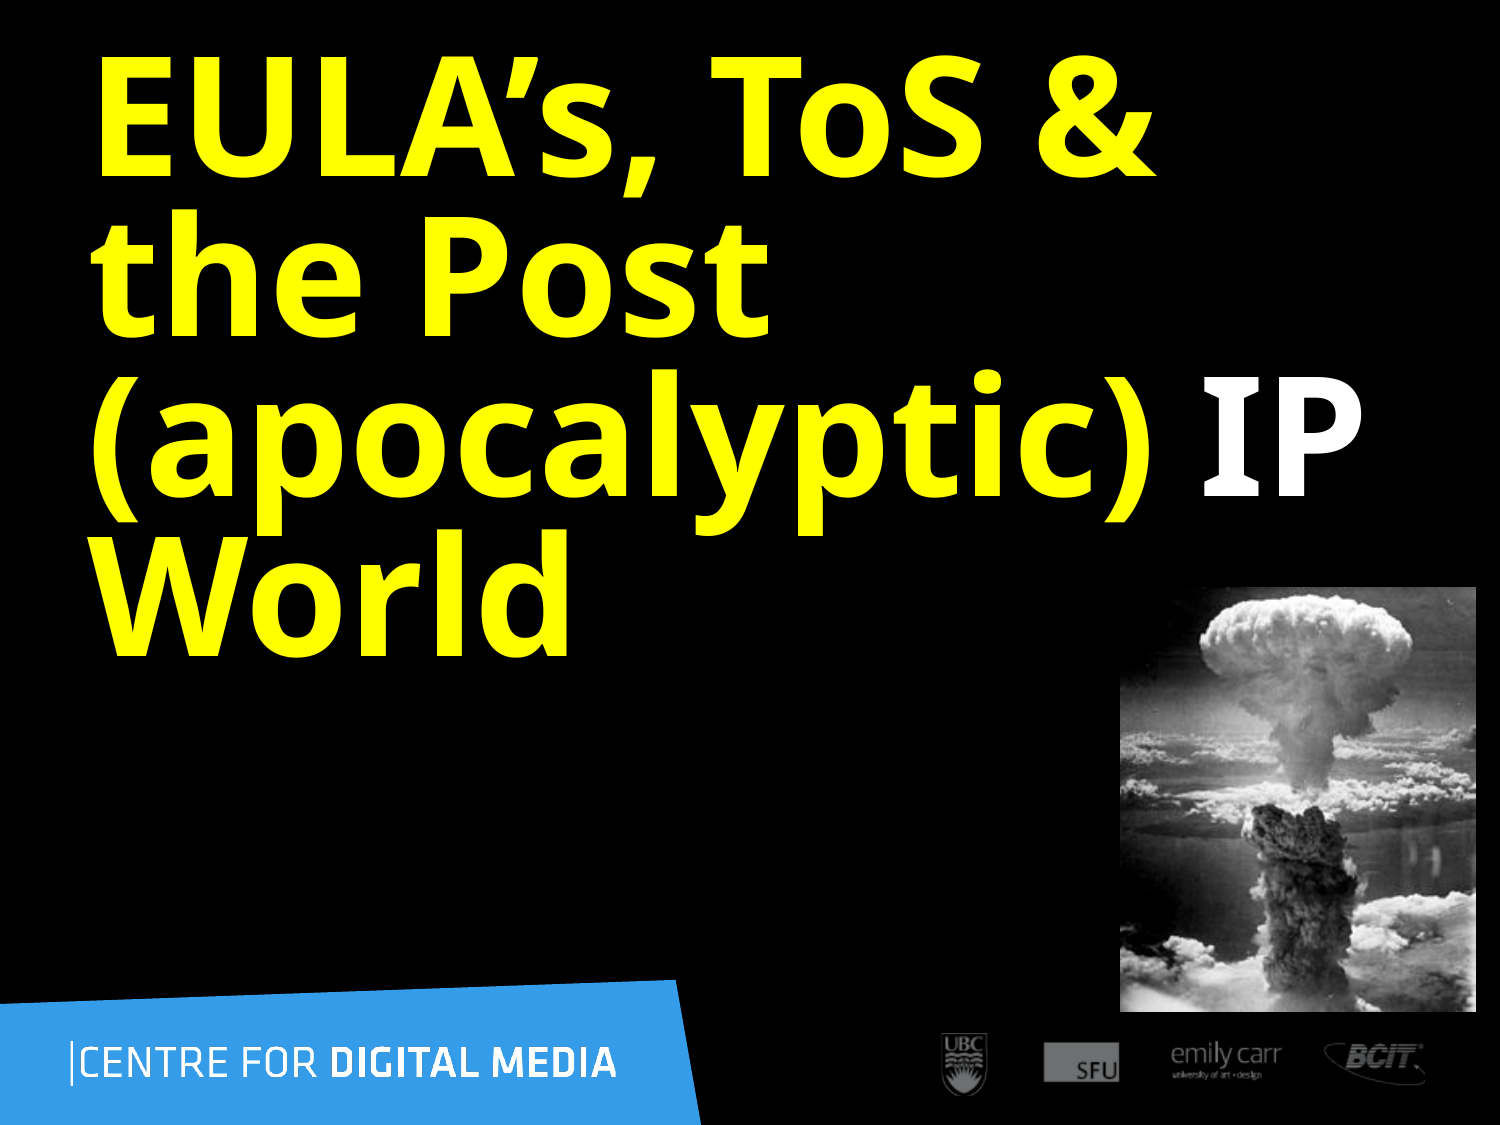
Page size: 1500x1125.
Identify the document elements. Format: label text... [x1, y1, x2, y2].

picture [1119, 586, 1476, 1013]
list EULA’s, ToS & the Post (apocalyptic) IP World [75, 35, 1425, 940]
